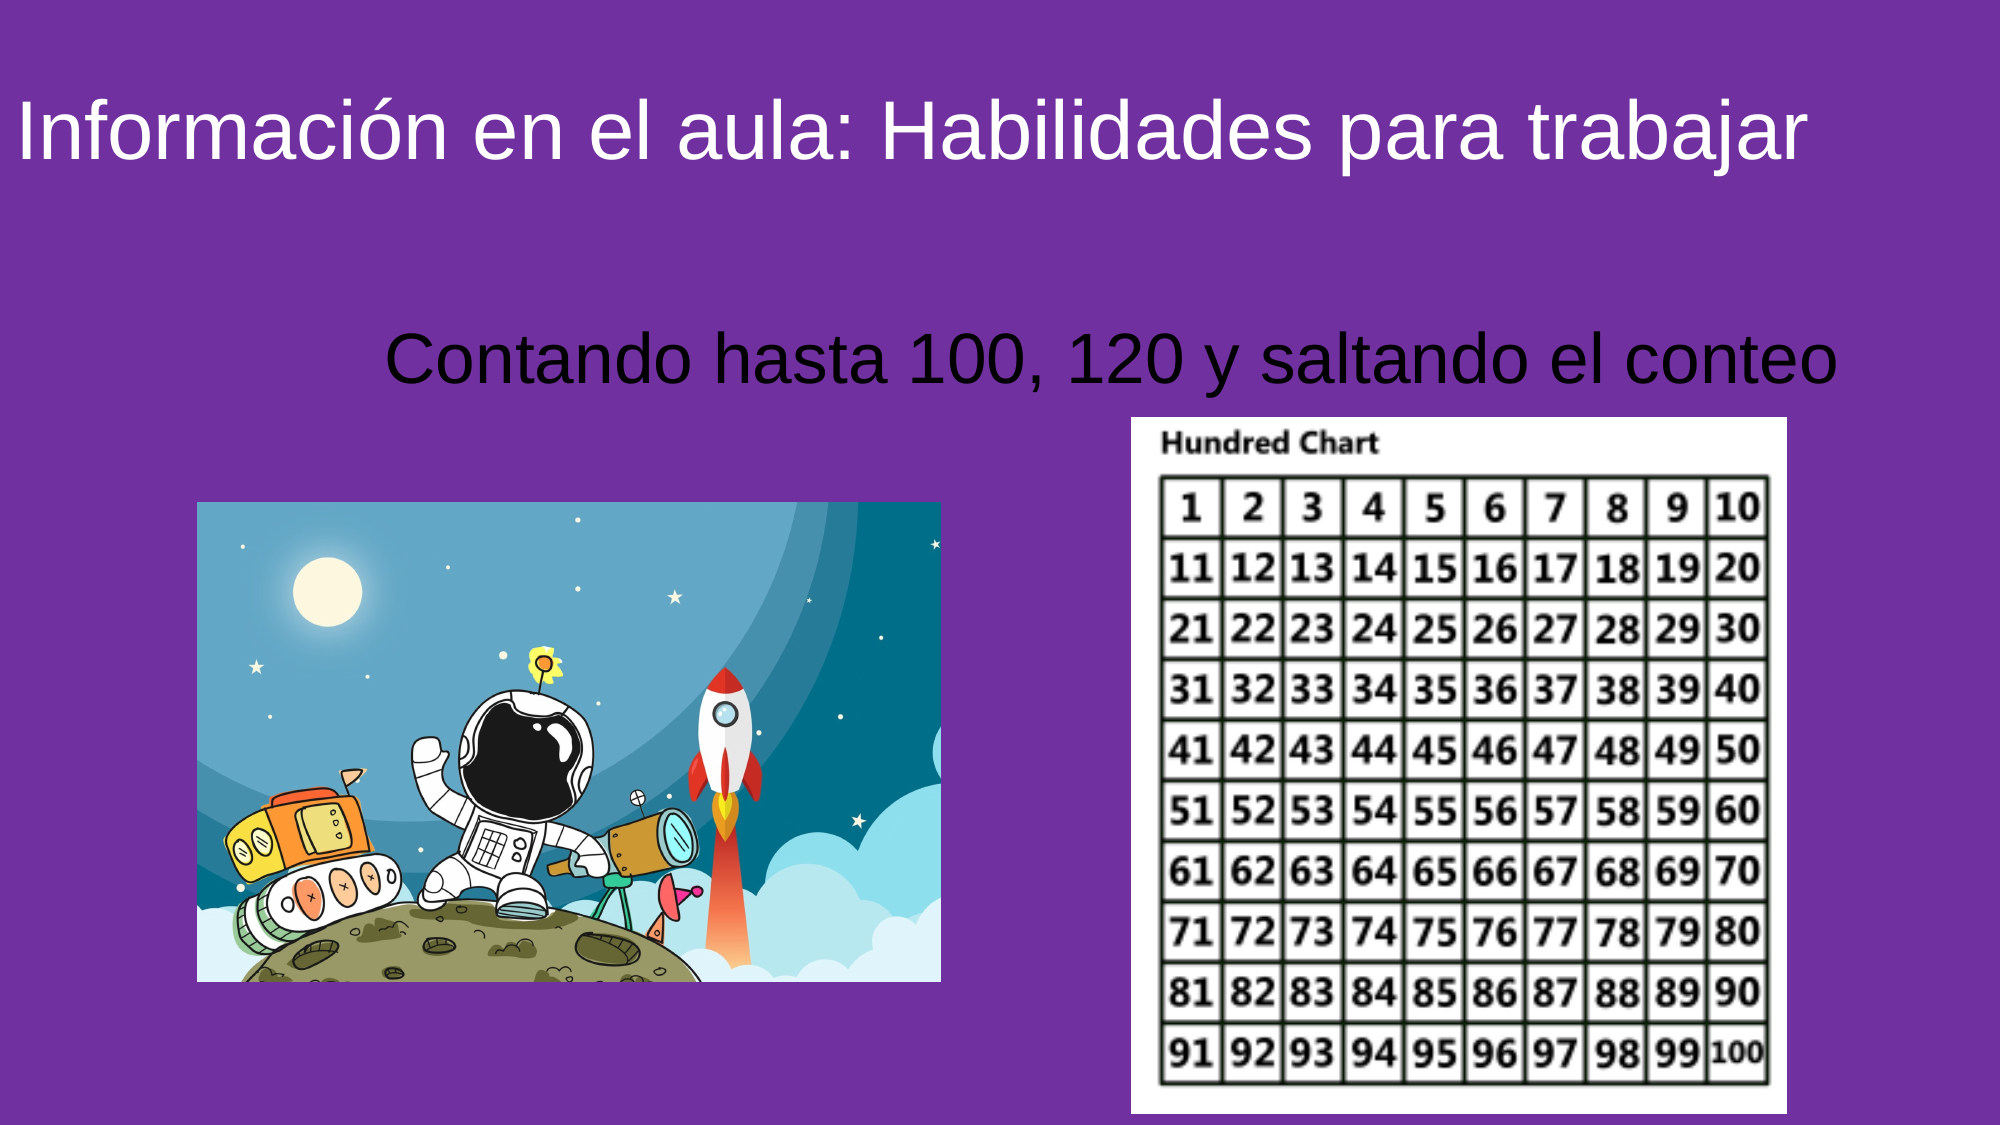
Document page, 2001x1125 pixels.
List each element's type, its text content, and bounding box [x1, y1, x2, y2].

picture [932, 727, 941, 776]
list Contando hasta 100, 120 y saltando el conteo [111, 314, 1889, 512]
picture [853, 814, 865, 827]
picture [197, 502, 941, 982]
title Información en el aula: Habilidades para trabajar [0, 60, 1942, 302]
picture [1131, 417, 1787, 1114]
picture [932, 541, 939, 549]
